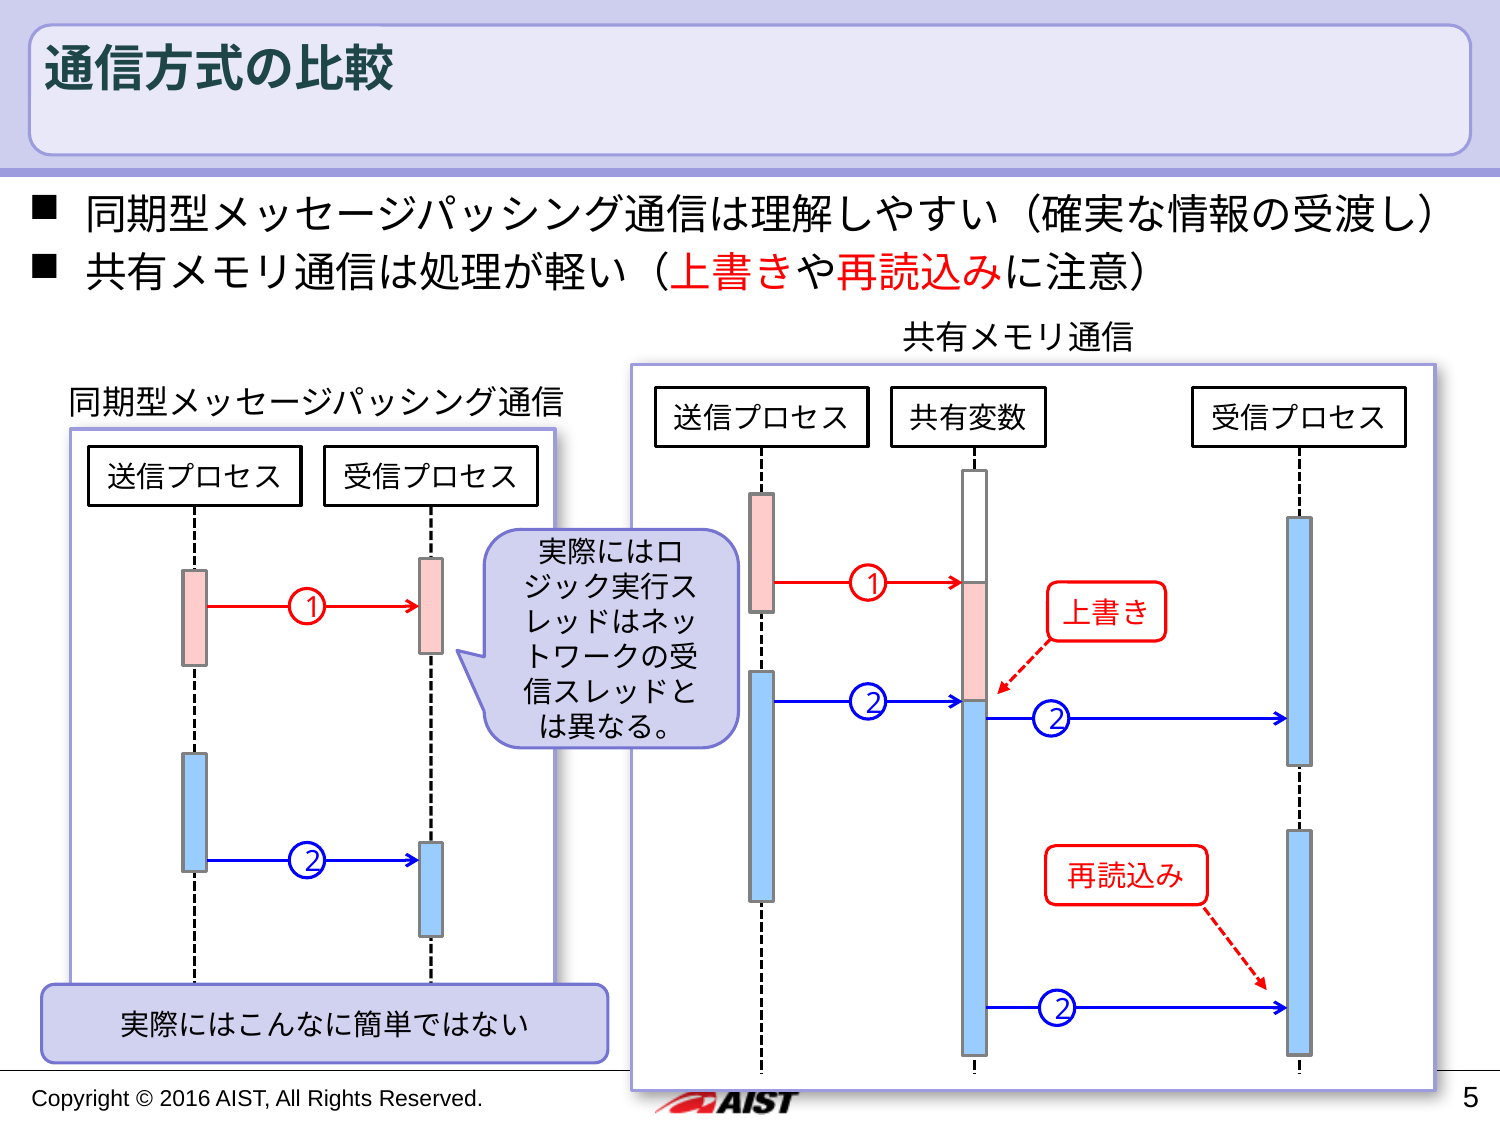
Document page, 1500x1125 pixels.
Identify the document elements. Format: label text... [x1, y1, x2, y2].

text_box 2 [287, 840, 327, 859]
slide_number 5 [1143, 1070, 1495, 1117]
text_box 実際にはこんなに簡単ではない [40, 983, 609, 1064]
text_box [181, 569, 190, 667]
text_box [69, 429, 557, 983]
text_box [435, 840, 445, 939]
title 通信方式の比較 [29, 30, 1471, 103]
text_box 1 [289, 615, 325, 626]
text_box 受信プロセス [323, 445, 539, 508]
text_box [200, 752, 209, 874]
text_box [200, 569, 209, 667]
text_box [631, 308, 1436, 1091]
picture [655, 1092, 801, 1115]
text_box 同期型メッセージパッシング通信 [54, 373, 580, 429]
text_box [417, 557, 426, 655]
text_box [181, 752, 190, 874]
text_box [435, 557, 445, 655]
text_box 送信プロセス [86, 445, 303, 508]
list 同期型メッセージパッシング通信は理解しやすい（確実な情報の受渡し） 共有メモリ通信は処理が軽い（上書きや再読込みに注意） [13, 179, 1483, 315]
text_box [417, 840, 426, 939]
text_box 実際にはロジック実行スレッドはネットワークの受信スレッドとは異なる。 [456, 528, 626, 749]
text_box 2 [288, 868, 325, 880]
text_box 1 [287, 586, 327, 605]
